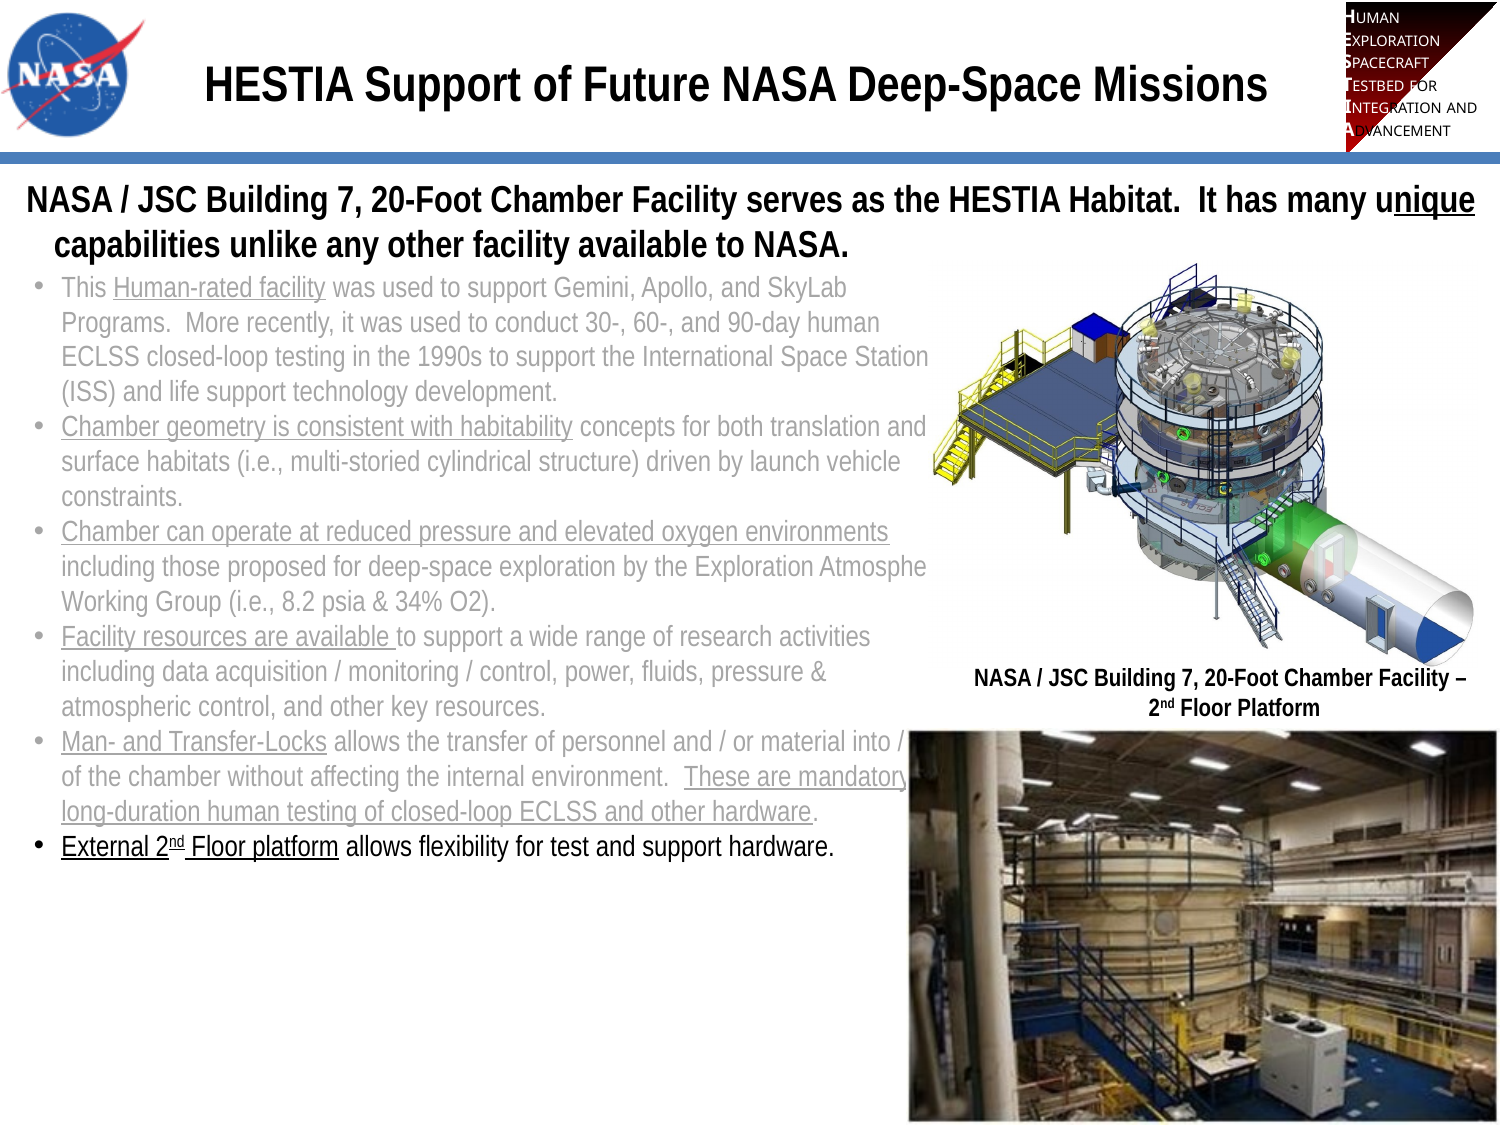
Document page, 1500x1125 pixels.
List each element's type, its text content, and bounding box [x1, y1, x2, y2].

text_box NASA / JSC Building 7, 20-Foot Chamber Facility – 2nd Floor Platform [943, 653, 1499, 726]
picture [906, 727, 1500, 1125]
picture [927, 260, 1479, 668]
text_box NASA / JSC Building 7, 20-Foot Chamber Facility serves as the HESTIA Habitat. It has many unique capabilities unlike any other facility available to NASA. [11, 167, 1491, 273]
picture [0, 12, 146, 138]
text_box HESTIA Support of Future NASA Deep-Space Missions [189, 43, 1284, 119]
text_box This Human-rated facility was used to support Gemini, Apollo, and SkyLab Programs. More recently, it was used to conduct 30-, 60-, and 90-day human ECLSS closed-loop testing in the 1990s to support the International Space Station (ISS) and life support technology development. Chamber geometry is consistent with habitability concepts for both translation and surface habitats (i.e., multi-storied cylindrical structure) driven by launch vehicle constraints. Chamber can operate at reduced pressure and elevated oxygen environments including those proposed for deep-space exploration by the Exploration Atmosphere Working Group (i.e., 8.2 psia & 34% O2). Facility resources are available to support a wide range of research activities including data acquisition / monitoring / control, power, fluids, pressure & atmospheric control, and other key resources. Man- and Transfer-Locks allows the transfer of personnel and / or material into / out of the chamber without affecting the internal environment. These are mandatory for long-duration human testing of closed-loop ECLSS and other hardware. External 2nd Floor platform allows flexibility for test and support hardware. [0, 260, 943, 870]
